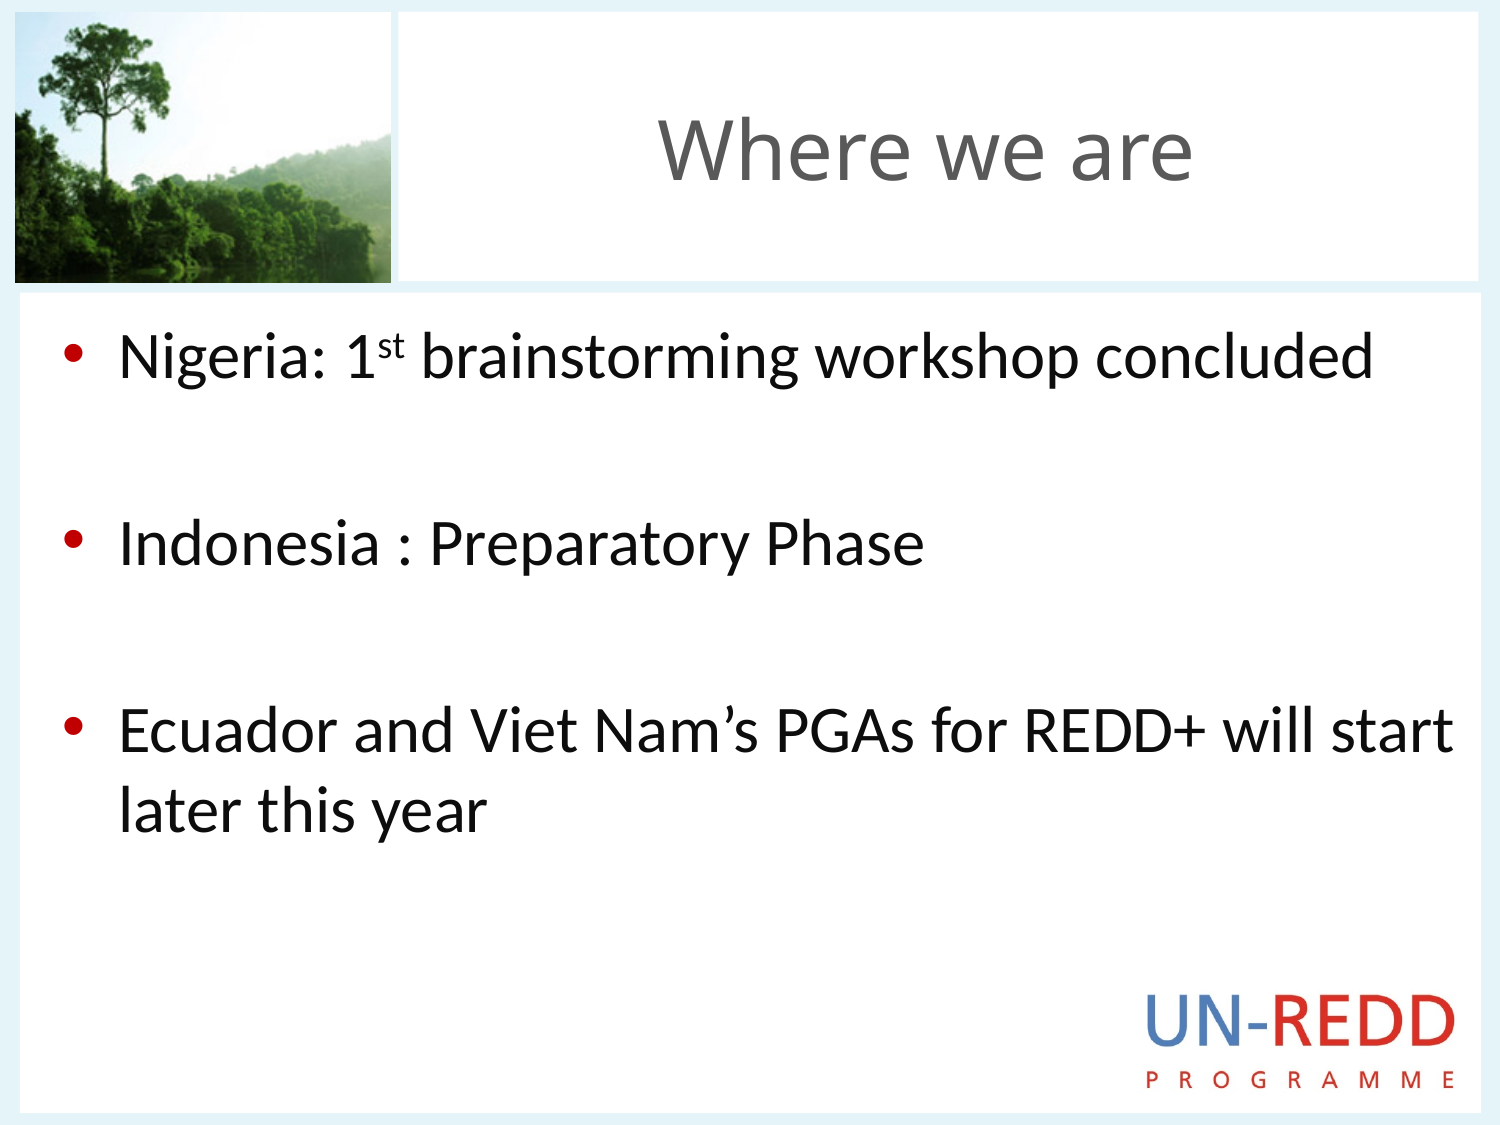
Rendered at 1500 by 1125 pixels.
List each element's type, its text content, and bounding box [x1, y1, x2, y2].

picture [15, 12, 391, 283]
picture [1127, 1067, 1463, 1106]
list Nigeria: 1st brainstorming workshop concluded Indonesia : Preparatory Phase Ecuador and Viet Nam’s PGAs for REDD+ will start later this year [46, 304, 1477, 1067]
title Where we are [400, 21, 1475, 274]
